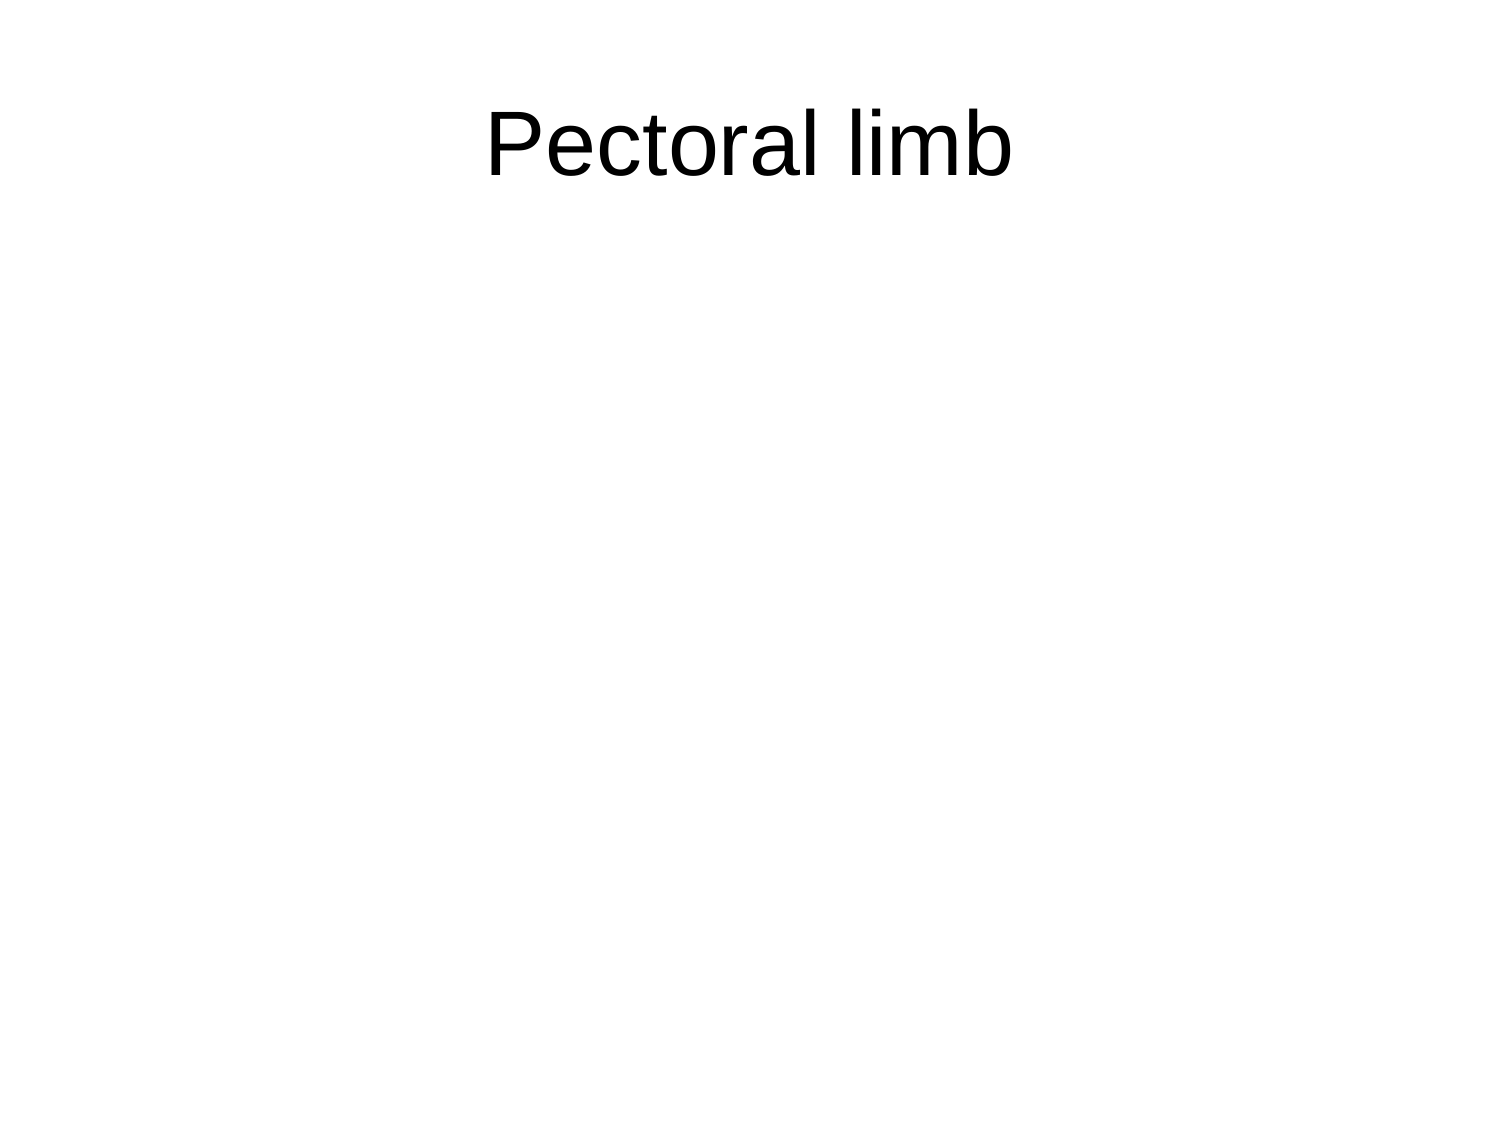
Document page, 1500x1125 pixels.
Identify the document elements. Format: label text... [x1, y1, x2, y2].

title Pectoral limb [75, 45, 1425, 233]
